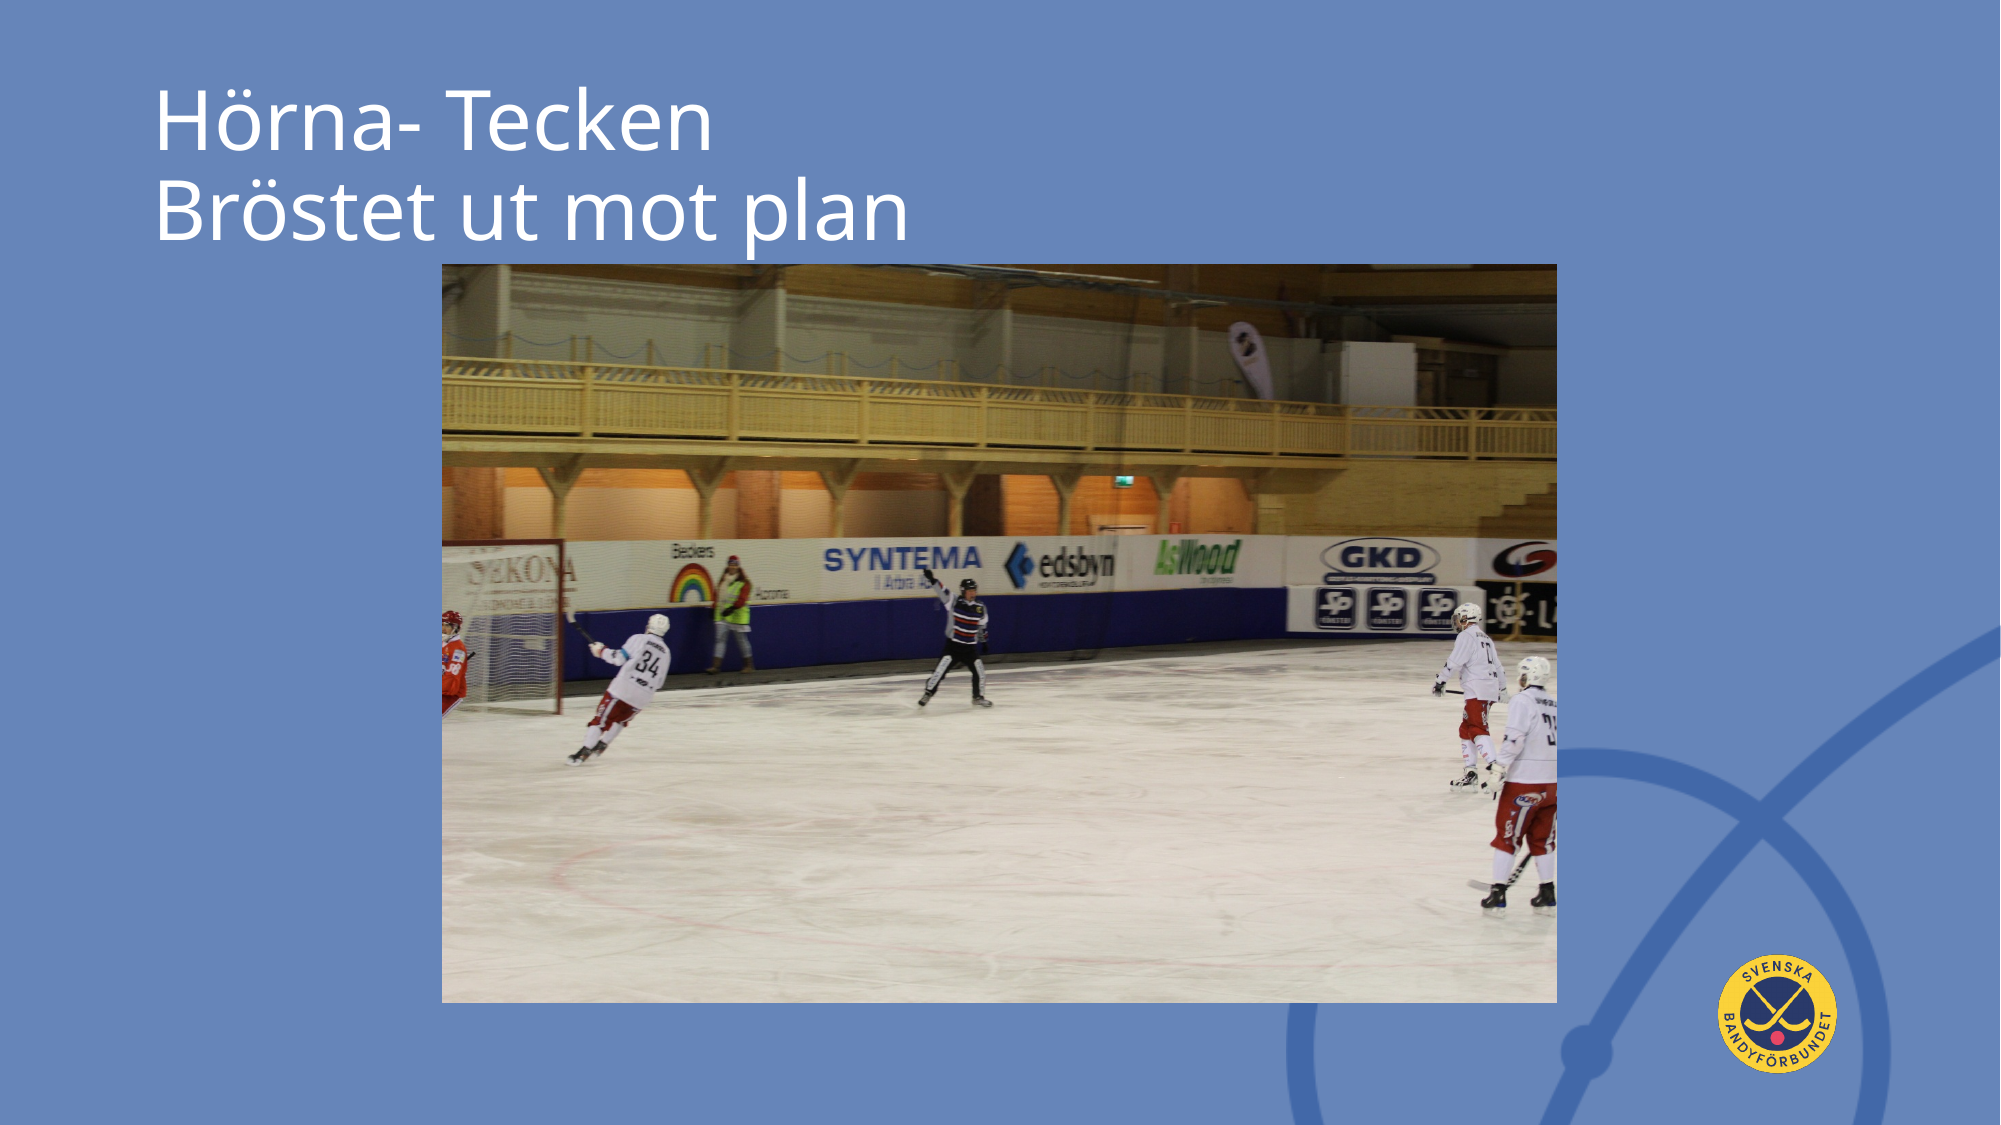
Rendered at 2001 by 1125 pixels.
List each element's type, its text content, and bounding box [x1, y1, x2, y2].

picture [1713, 950, 1841, 1077]
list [442, 264, 1558, 1003]
title Hörna- Tecken Bröstet ut mot plan [137, 59, 1863, 278]
